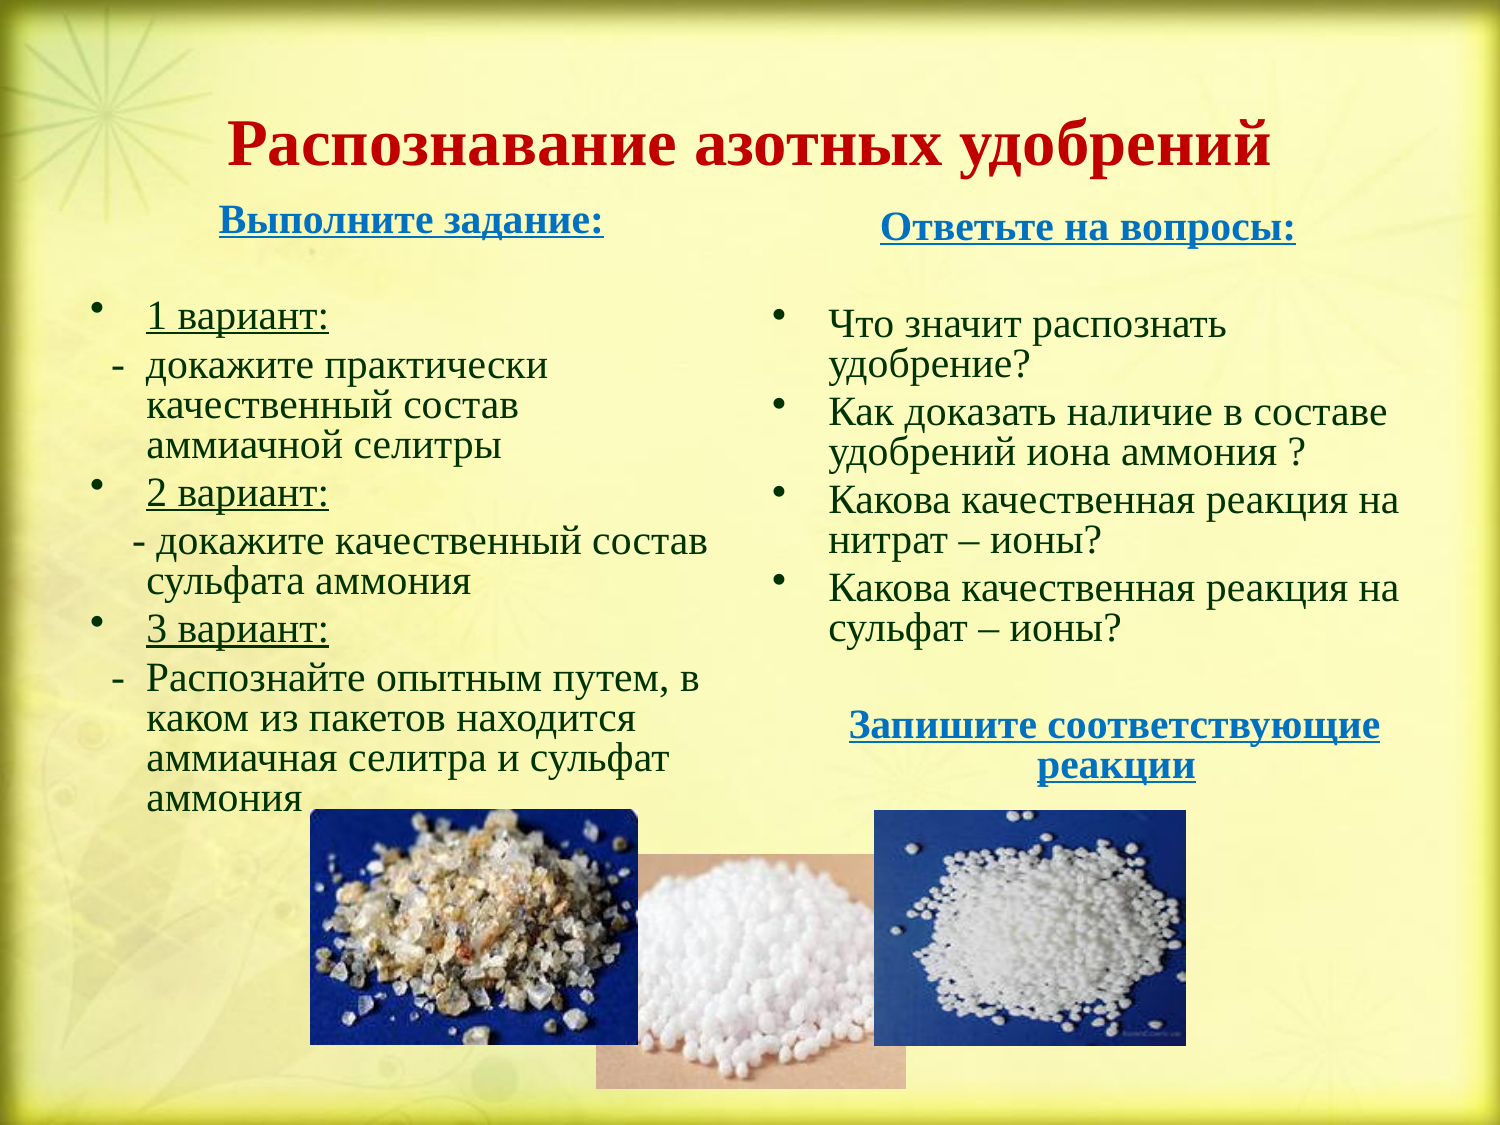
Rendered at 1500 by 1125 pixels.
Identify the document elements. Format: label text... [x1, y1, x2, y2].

title Распознавание азотных удобрений [74, 44, 1426, 233]
picture [0, 0, 1500, 1125]
list Выполните задание: 1 вариант: - докажите практически качественный состав аммиачной селитры 2 вариант: - докажите качественный состав сульфата аммония 3 вариант: - Распознайте опытным путем, в каком из пакетов находится аммиачная селитра и сульфат аммония [74, 193, 738, 937]
list Ответьте на вопросы: Что значит распознать удобрение? Как доказать наличие в составе удобрений иона аммония ? Какова качественная реакция на нитрат – ионы? Какова качественная реакция на сульфат – ионы? Запишите соответствующие реакции [756, 200, 1420, 944]
